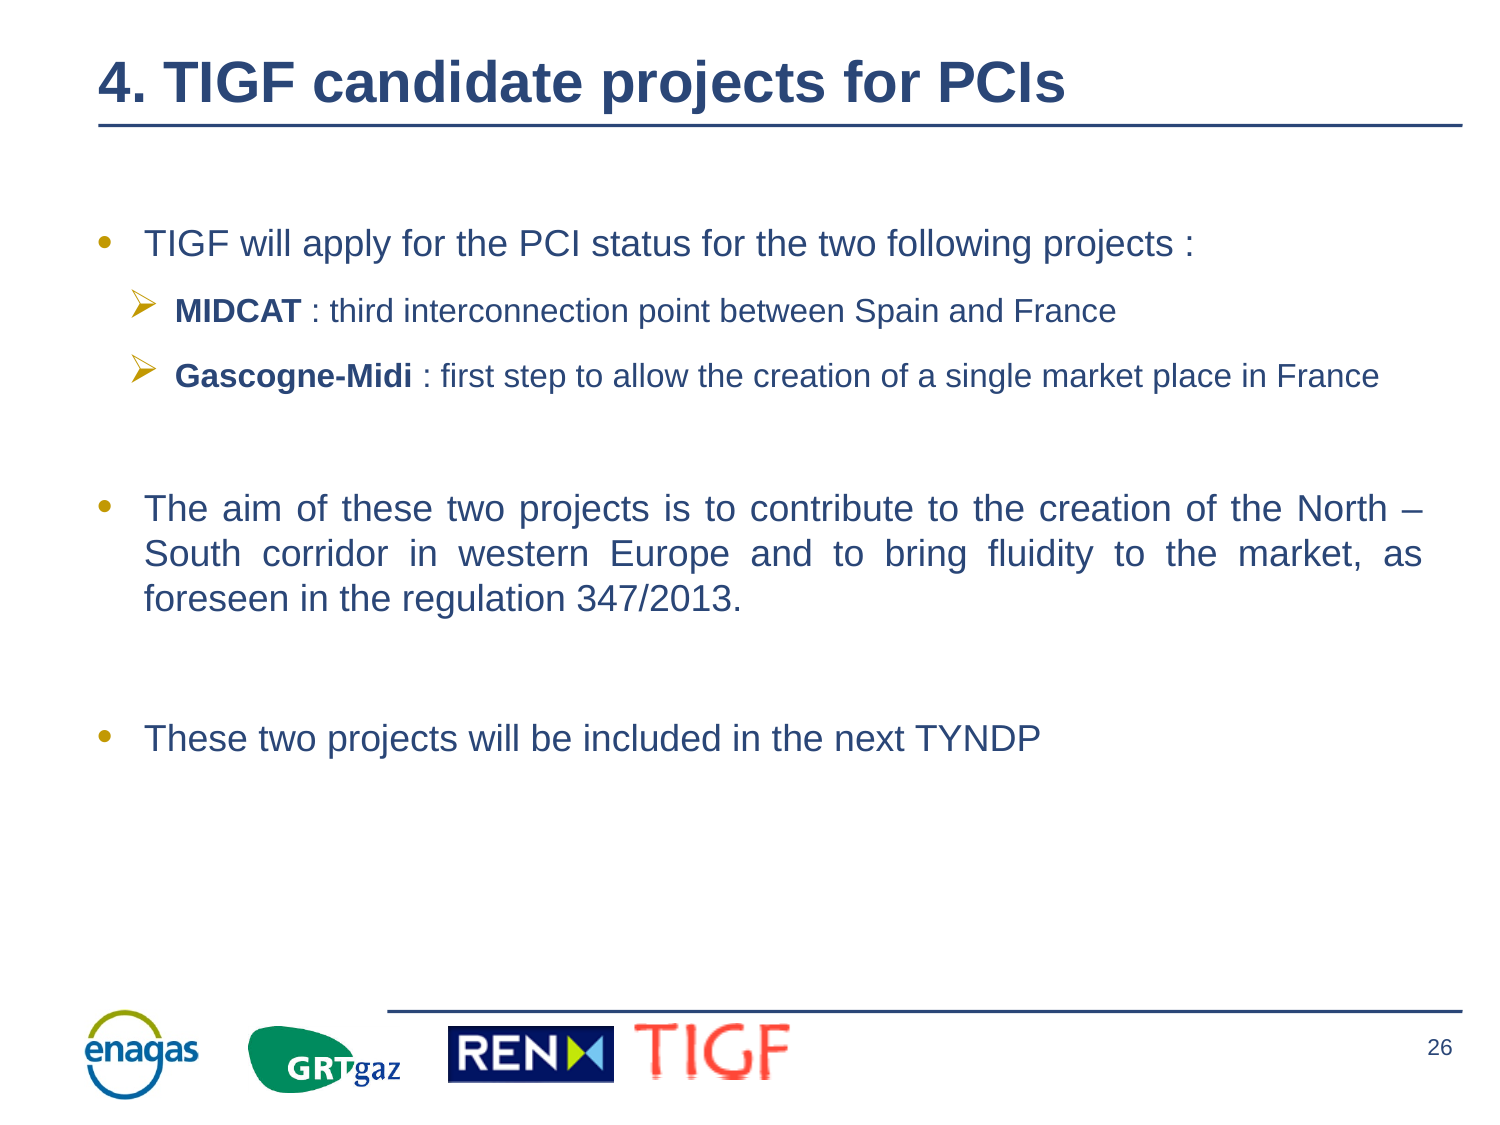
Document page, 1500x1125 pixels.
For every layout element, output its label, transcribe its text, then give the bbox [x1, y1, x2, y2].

text_box 4. TIGF candidate projects for PCIs [98, 54, 1466, 115]
picture [631, 1023, 800, 1080]
list TIGF will apply for the PCI status for the two following projects : MIDCAT : third interconnection point between Spain and France Gascogne-Midi : first step to allow the creation of a single market place in France The aim of these two projects is to contribute to the creation of the North – South corridor in western Europe and to bring fluidity to the market, as foreseen in the regulation 347/2013. These two projects will be included in the next TYNDP [96, 149, 1424, 932]
picture [448, 1026, 614, 1083]
picture [84, 1009, 199, 1100]
picture [248, 1026, 400, 1093]
